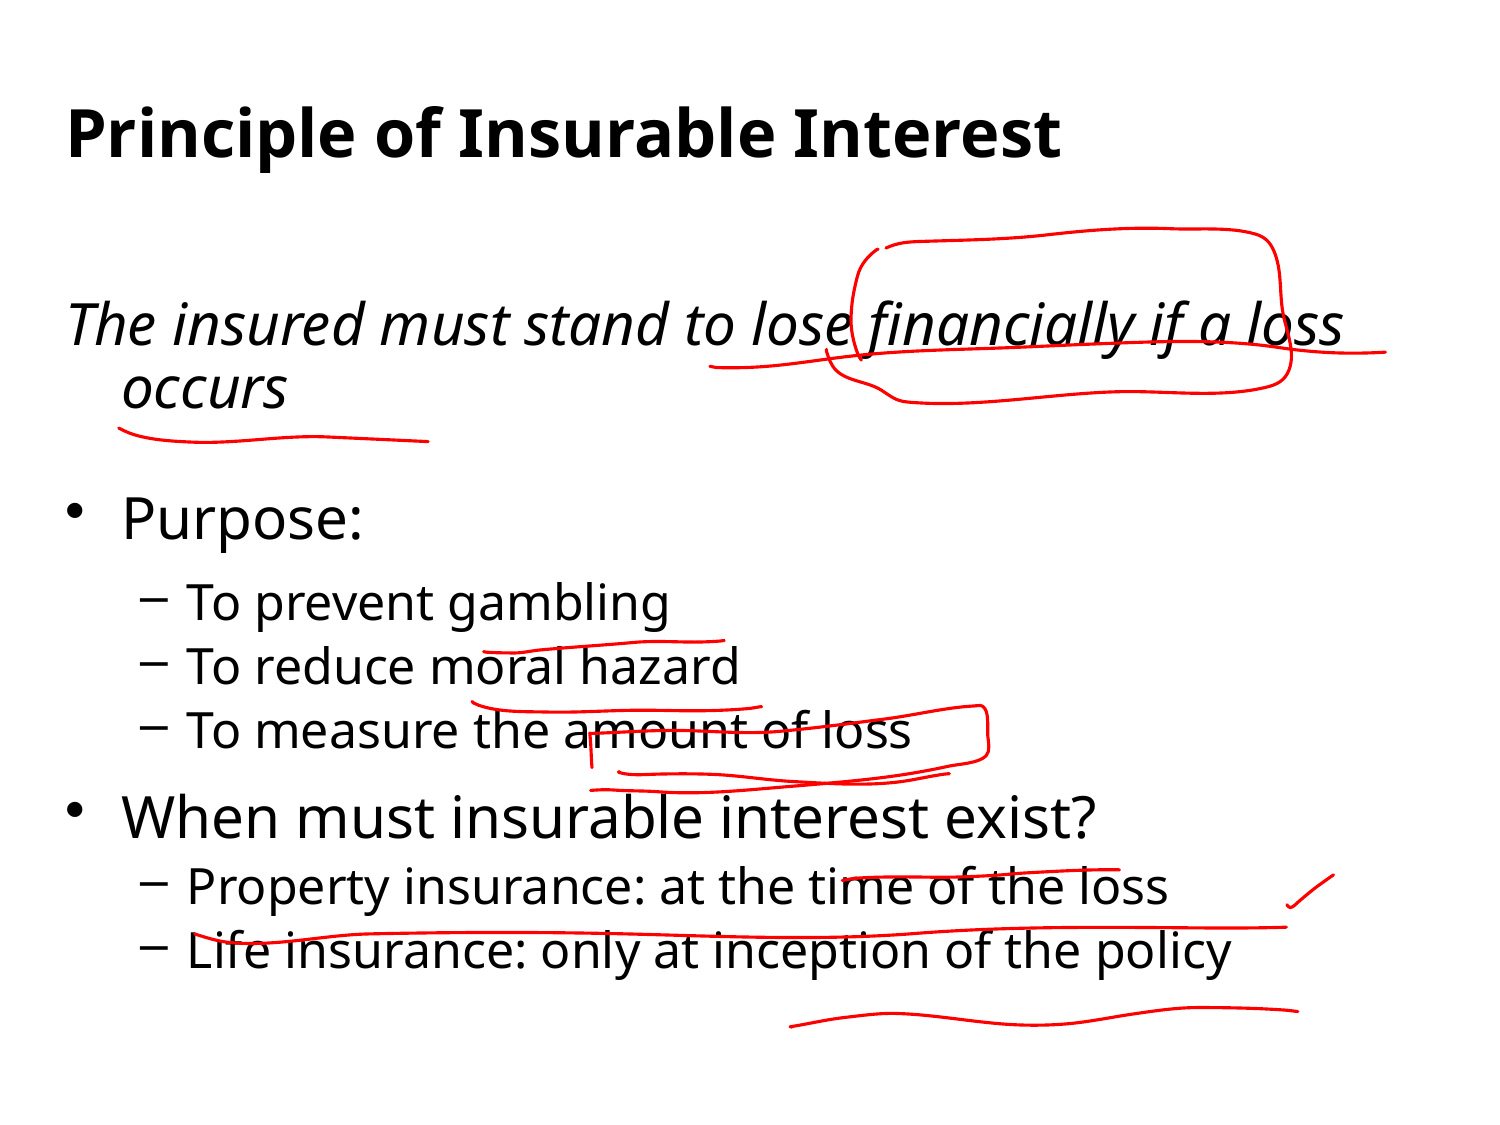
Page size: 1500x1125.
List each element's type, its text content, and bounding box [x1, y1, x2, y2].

list The insured must stand to lose financially if a loss occurs Purpose: To prevent gambling To reduce moral hazard To measure the amount of loss When must insurable interest exist? Property insurance: at the time of the loss Life insurance: only at inception of the policy [50, 287, 1463, 1050]
title Principle of Insurable Interest [50, 49, 1463, 213]
